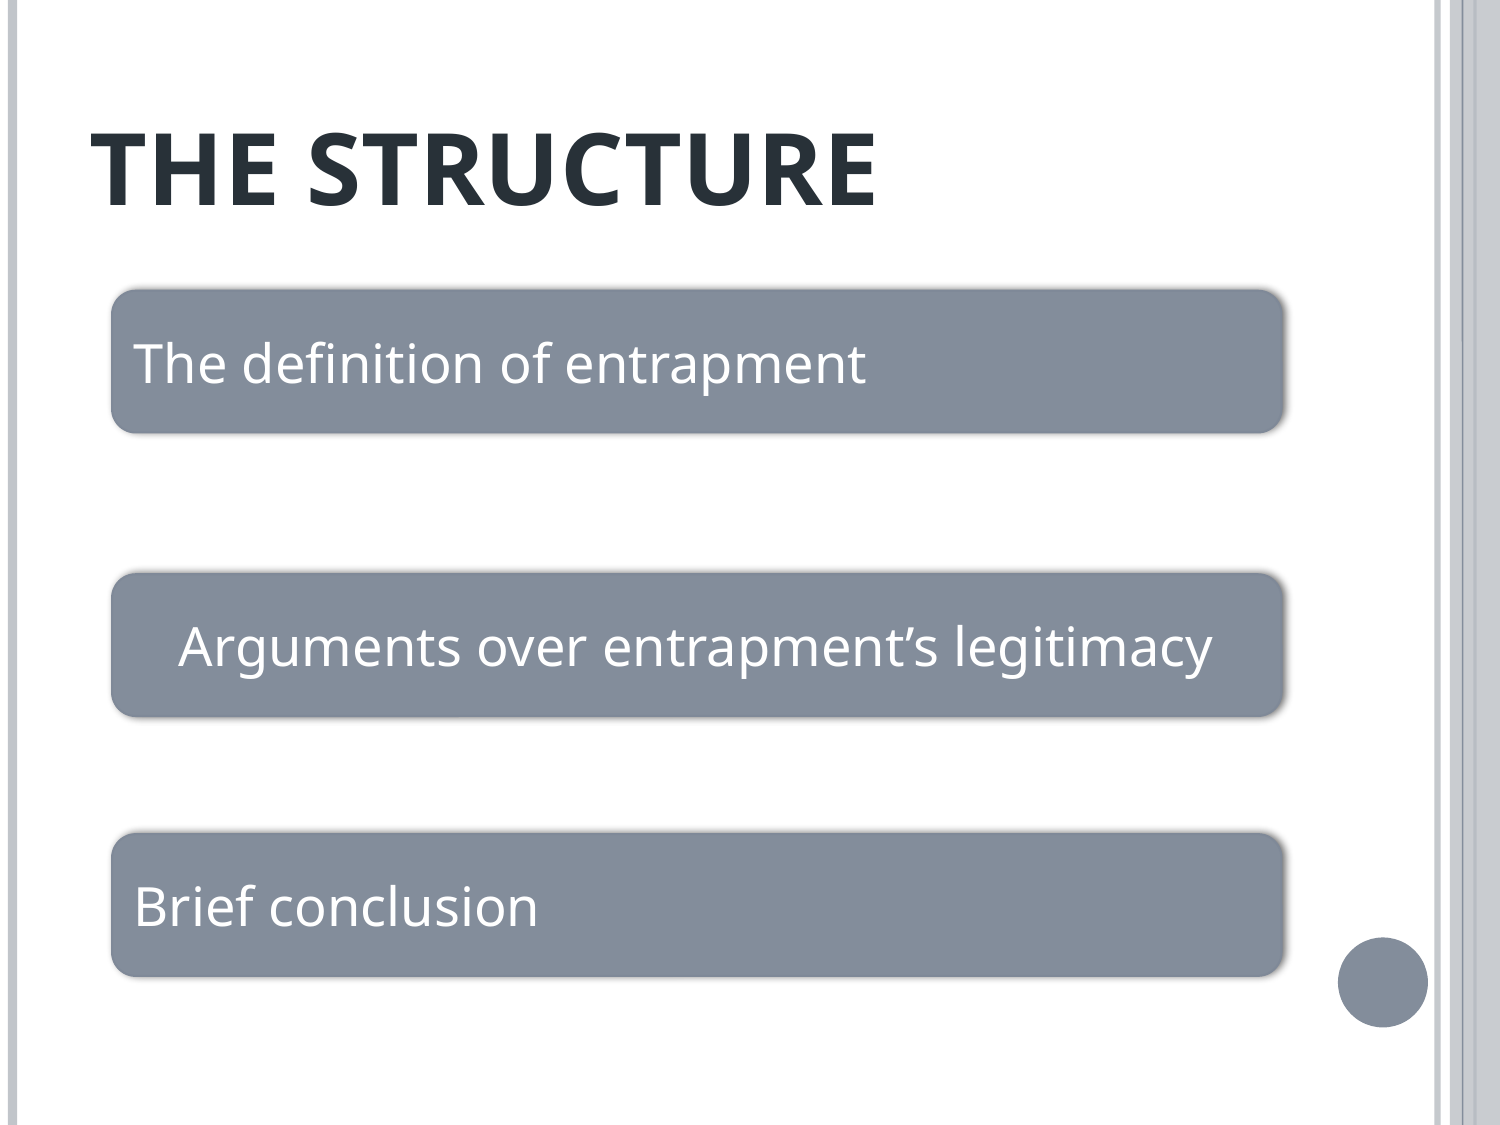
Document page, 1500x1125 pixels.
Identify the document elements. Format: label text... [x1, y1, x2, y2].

text_box Arguments over entrapment’s legitimacy [111, 573, 1283, 718]
text_box The definition of entrapment [111, 289, 1283, 434]
text_box Brief conclusion [111, 833, 1283, 977]
title The structure [75, 45, 1300, 233]
